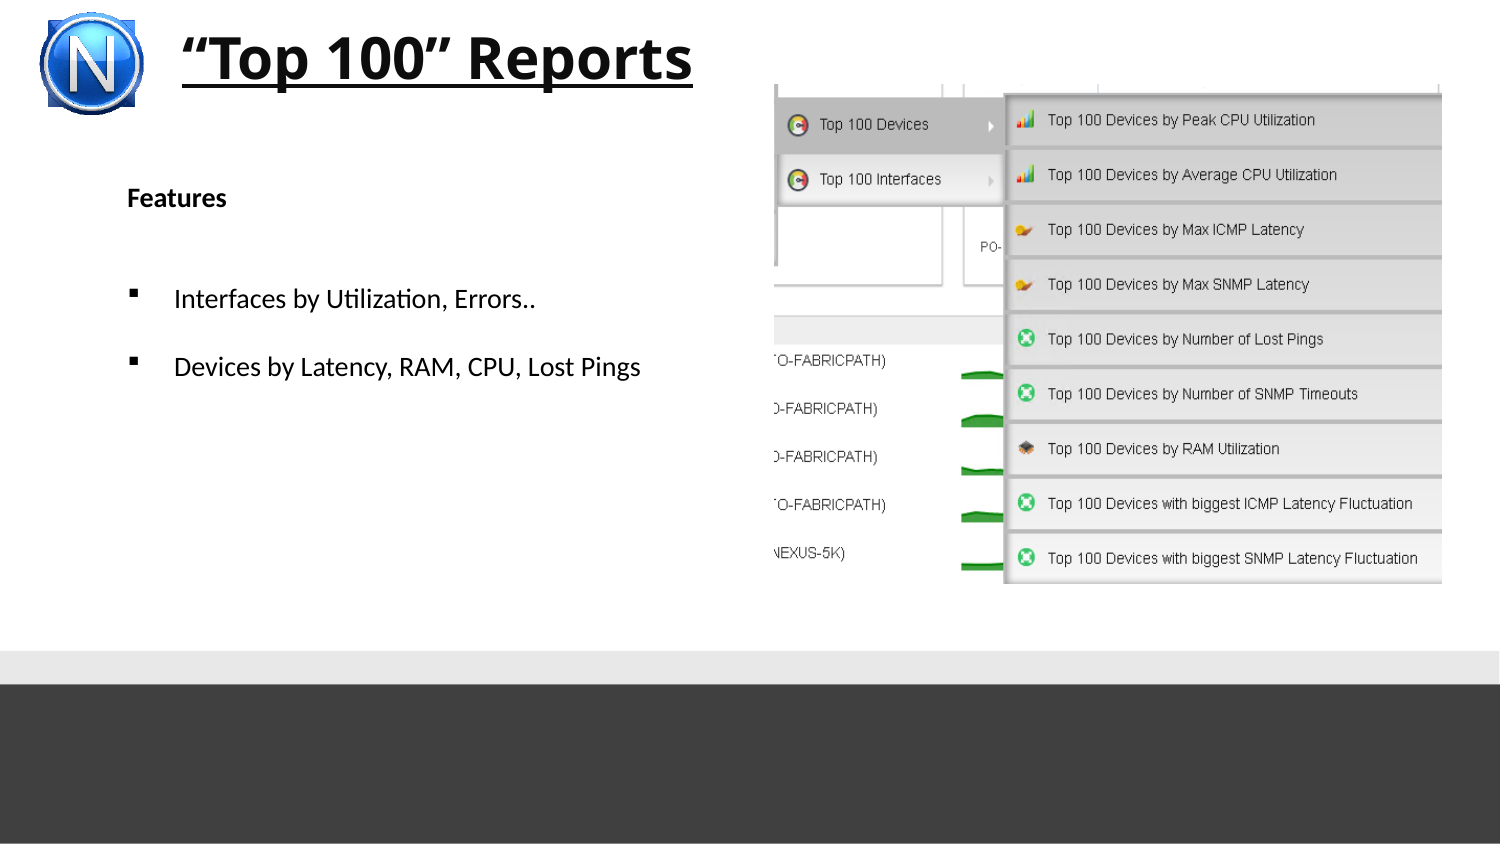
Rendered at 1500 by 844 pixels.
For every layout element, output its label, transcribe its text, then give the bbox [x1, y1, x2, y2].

text_box [0, 685, 1500, 844]
text_box [0, 650, 1500, 685]
text_box “Top 100” Reports [168, 15, 1288, 141]
picture [13, 0, 168, 141]
text_box Features Interfaces by Utilization, Errors.. Devices by Latency, RAM, CPU, Lost Pings [112, 141, 774, 524]
picture [774, 84, 1442, 584]
